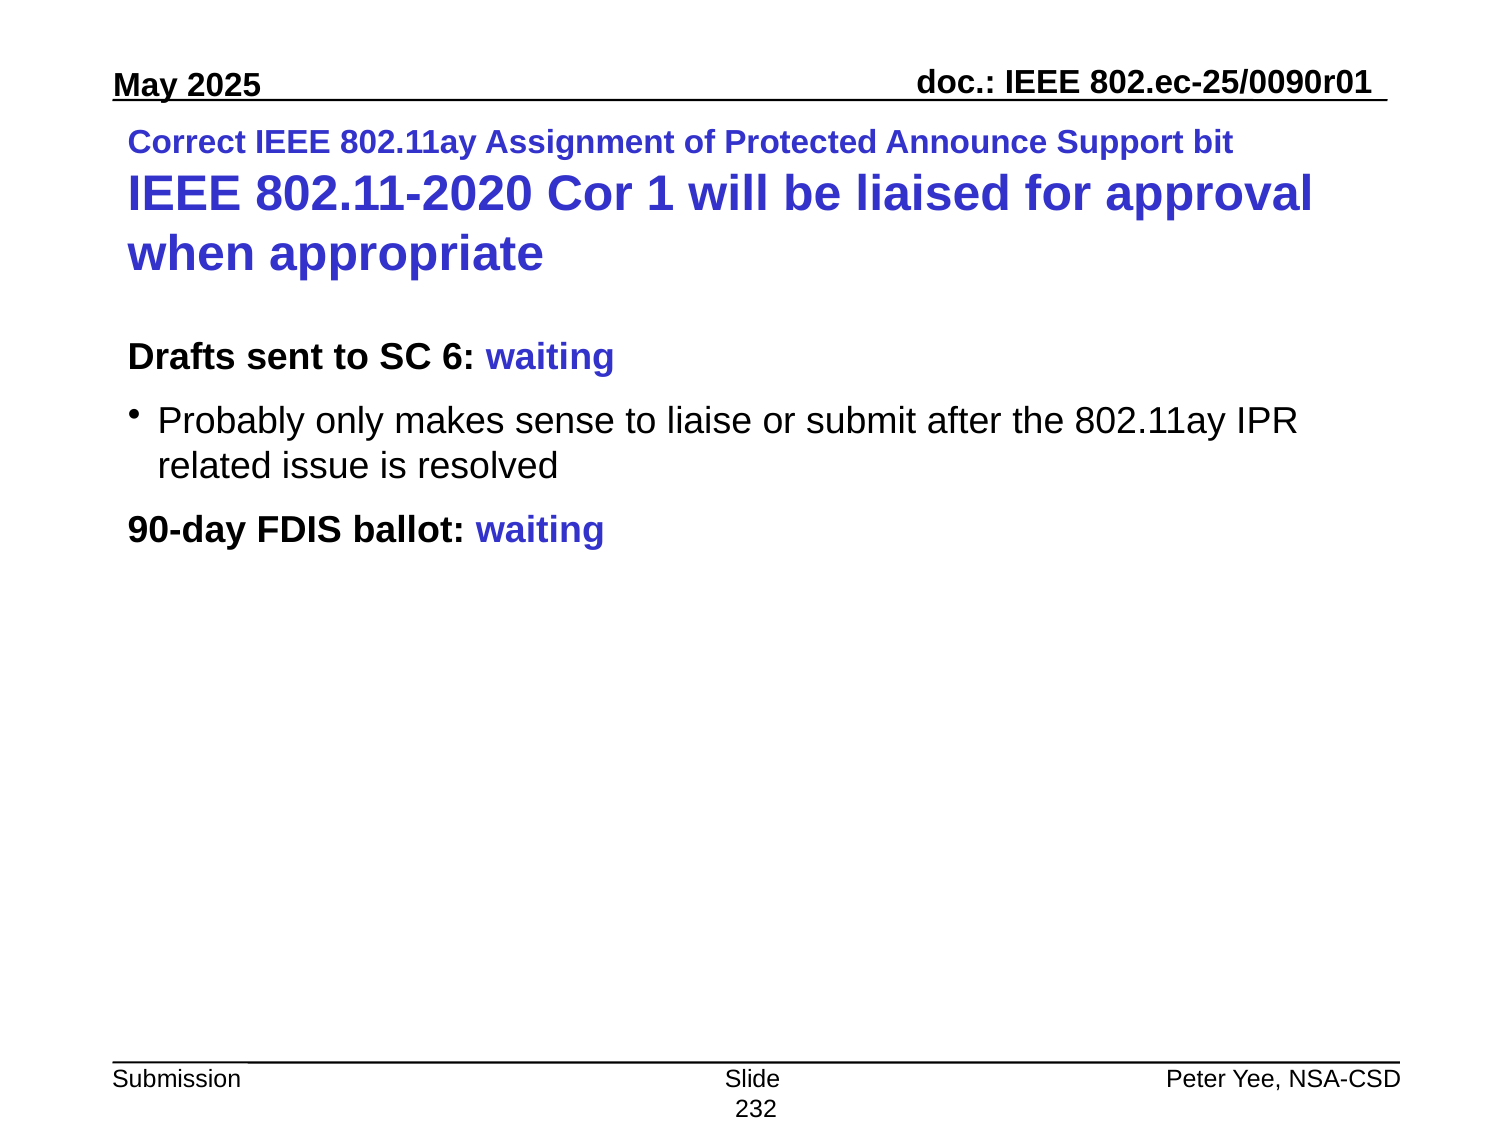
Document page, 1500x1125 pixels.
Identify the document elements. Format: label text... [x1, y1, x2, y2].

list Drafts sent to SC 6: waiting Probably only makes sense to liaise or submit after the 802.11ay IPR related issue is resolved 90-day FDIS ballot: waiting [112, 324, 1388, 1000]
slide_number Slide 232 [709, 1061, 803, 1093]
footer Peter Yee, NSA-CSD [1164, 1061, 1402, 1093]
title Correct IEEE 802.11ay Assignment of Protected Announce Support bit IEEE 802.11-2020 Cor 1 will be liaised for approval when appropriate [112, 112, 1388, 288]
